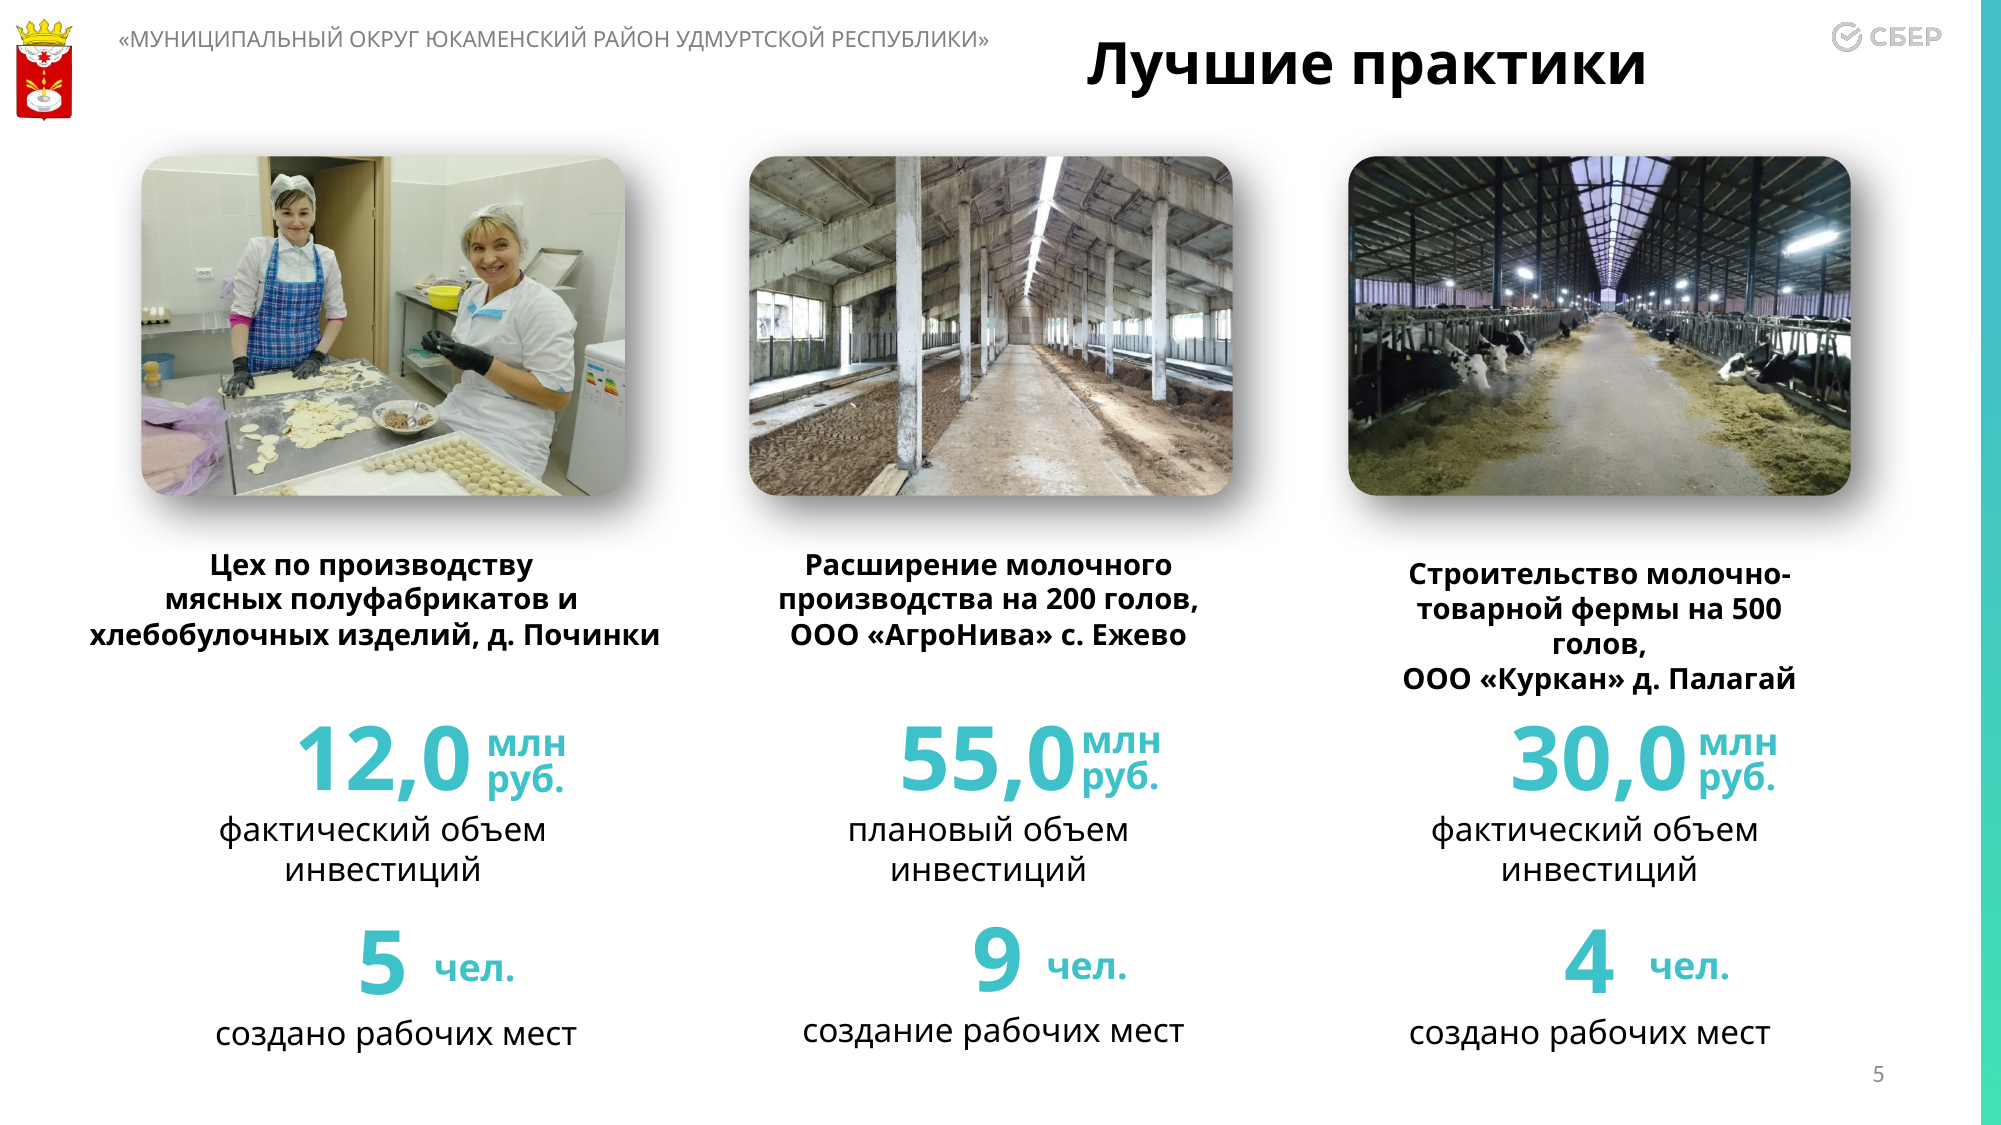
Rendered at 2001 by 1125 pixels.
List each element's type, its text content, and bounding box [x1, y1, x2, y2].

picture [1792, 0, 1981, 91]
text_box 9 создание рабочих мест [763, 882, 1233, 1106]
text_box 55,0 плановый объем инвестиций [744, 681, 1233, 905]
slide_number 5 [1832, 1042, 1900, 1103]
text_box Строительство молочно-товарной фермы на 500 голов, ООО «Куркан» д. Палагай [1348, 535, 1851, 661]
text_box 5 создано рабочих мест [141, 885, 625, 1108]
text_box млн руб. [1066, 717, 1187, 805]
text_box 30,0 фактический объем инвестиций [1348, 681, 1851, 905]
text_box Лучшие практики [1087, 23, 1789, 96]
picture [749, 156, 1233, 496]
text_box Расширение молочного производства на 200 голов, ООО «АгроНива» с. Ежево [744, 543, 1233, 651]
text_box Цех по производству мясных полуфабрикатов и хлебобулочных изделий, д. Починки [76, 543, 674, 651]
text_box млн руб. [1683, 718, 1804, 806]
picture [1348, 156, 1851, 496]
text_box млн руб. [471, 720, 592, 807]
picture [141, 156, 626, 496]
text_box чел. [419, 945, 531, 996]
picture [12, 16, 77, 123]
text_box 12,0 фактический объем инвестиций [141, 681, 625, 883]
text_box [1981, 0, 2000, 1125]
text_box «МУНИЦИПАЛЬНЫЙ ОКРУГ ЮКАМЕНСКИЙ РАЙОН УДМУРТСКОЙ РЕСПУБЛИКИ» [103, 18, 1006, 60]
text_box чел. [1634, 943, 1746, 994]
text_box 4 создано рабочих мест [1348, 885, 1832, 1108]
text_box чел. [1031, 943, 1143, 994]
